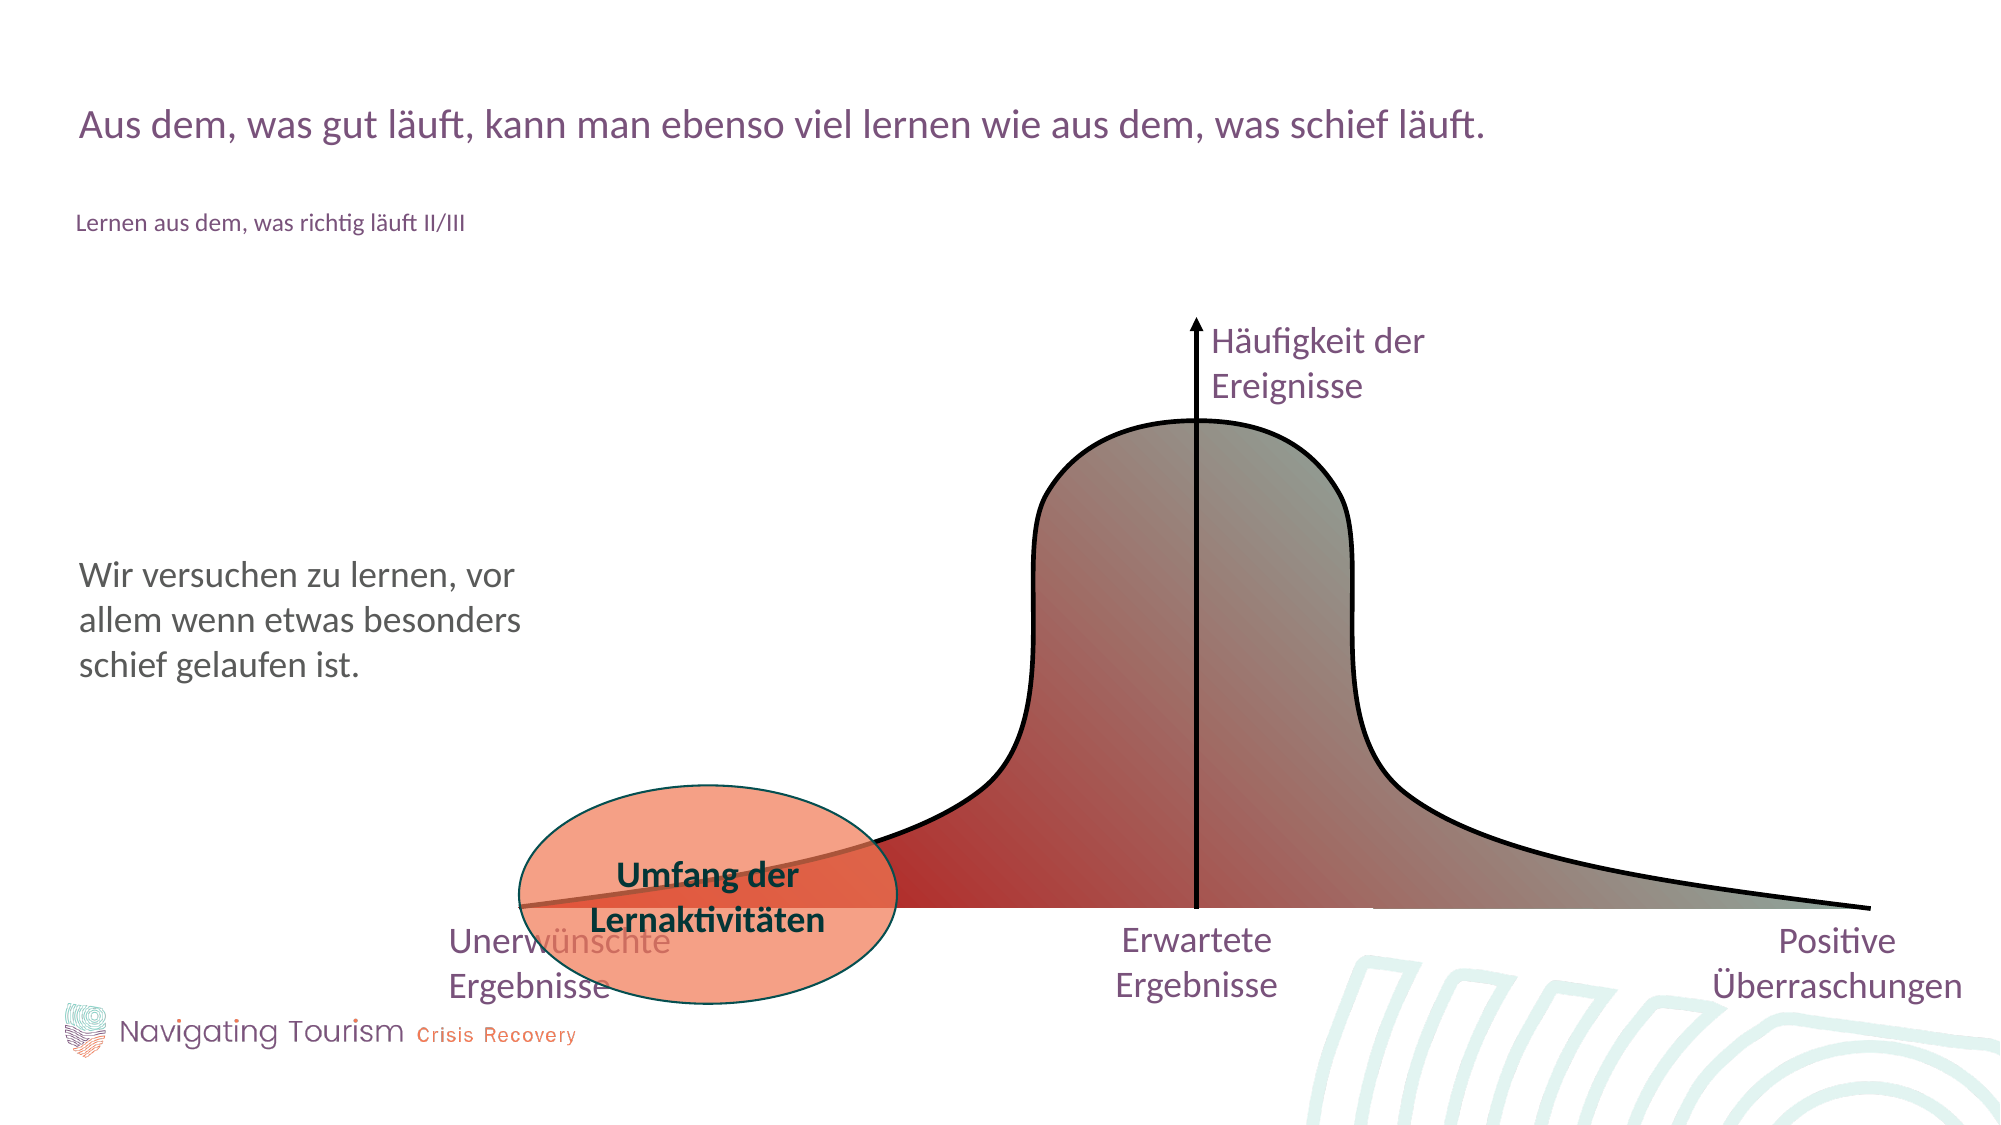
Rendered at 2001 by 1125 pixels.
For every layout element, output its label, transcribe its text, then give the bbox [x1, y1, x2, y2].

list Wir versuchen zu lernen, vor allem wenn etwas besonders schief gelaufen ist. [63, 268, 588, 1025]
list Lernen aus dem, was richtig läuft II/III [60, 202, 1946, 245]
picture [65, 1025, 111, 1061]
text_box Erwartete Ergebnisse [1088, 907, 1306, 1013]
text_box [874, 420, 1192, 908]
text_box [1201, 420, 1867, 909]
list Aus dem, was gut läuft, kann man ebenso viel lernen wie aus dem, was schief läuft. [63, 94, 1946, 191]
picture [112, 1025, 577, 1056]
picture [1298, 955, 2000, 1125]
text_box Umfang der Lernaktivitäten [518, 785, 897, 1004]
text_box Positive Überraschungen [1684, 908, 1991, 1014]
text_box Häufigkeit der Ereignisse [1196, 308, 1482, 414]
text_box Unerwünschte Ergebnisse [433, 908, 708, 1014]
